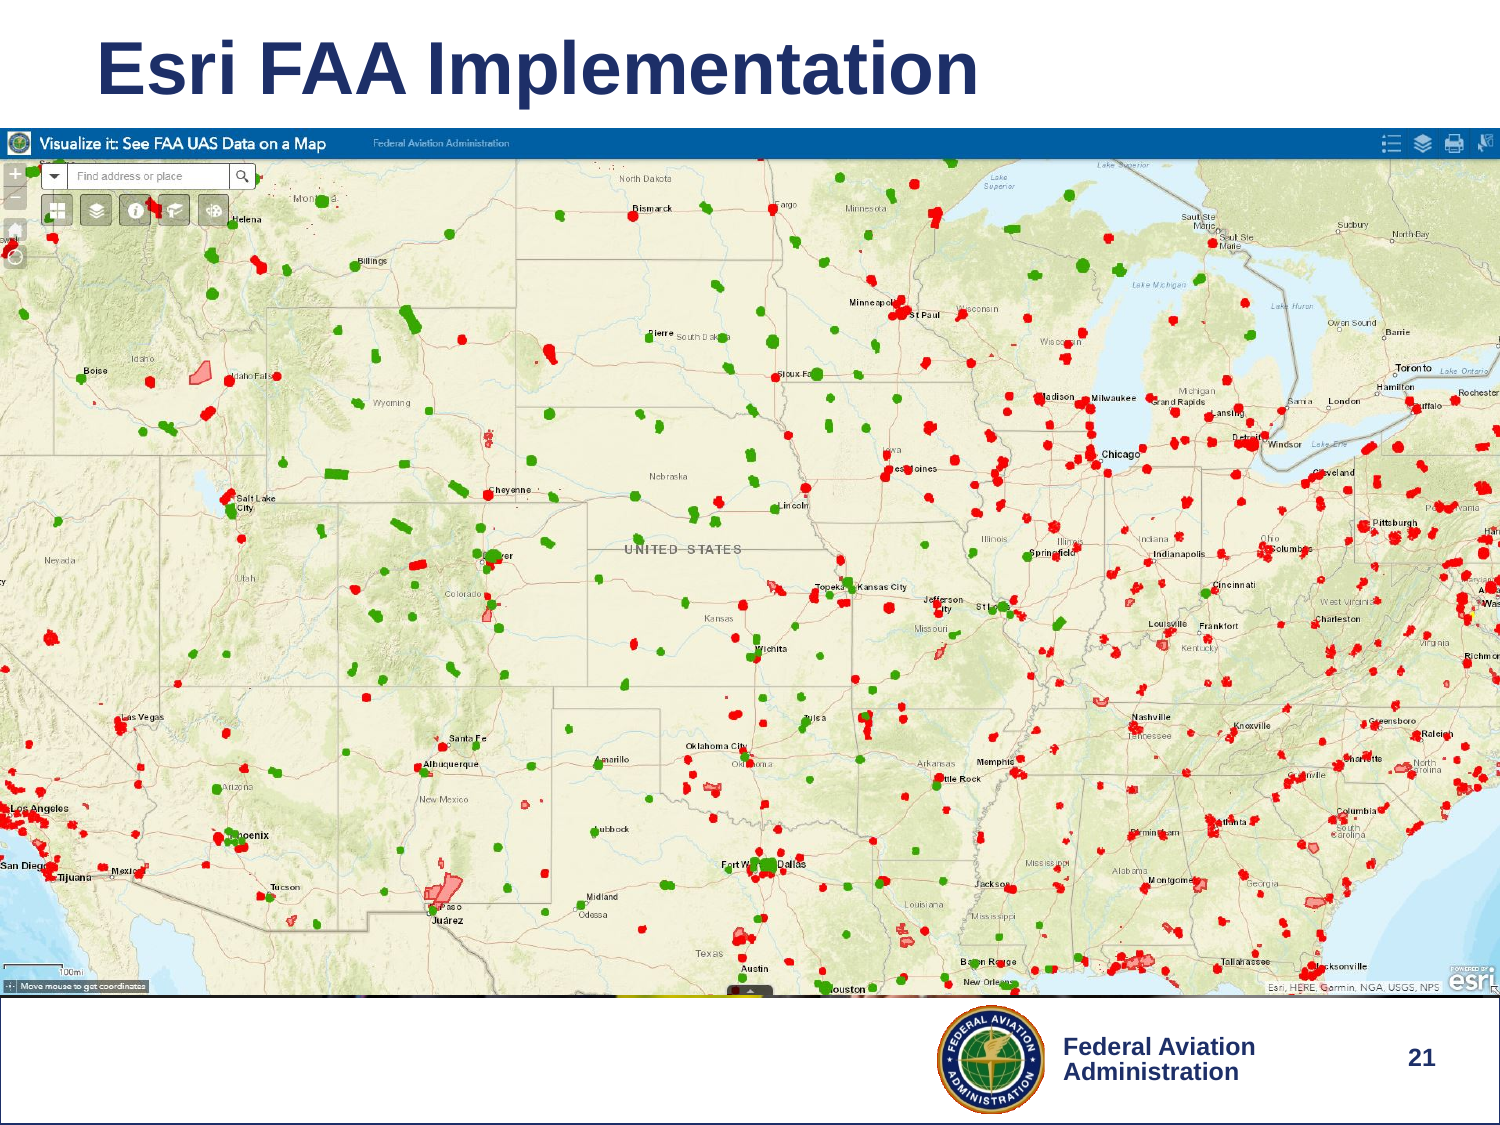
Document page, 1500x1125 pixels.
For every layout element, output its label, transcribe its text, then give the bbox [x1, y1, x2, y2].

picture [936, 1004, 1045, 1114]
picture [0, 128, 1500, 996]
title Esri FAA Implementation [81, 14, 1472, 115]
